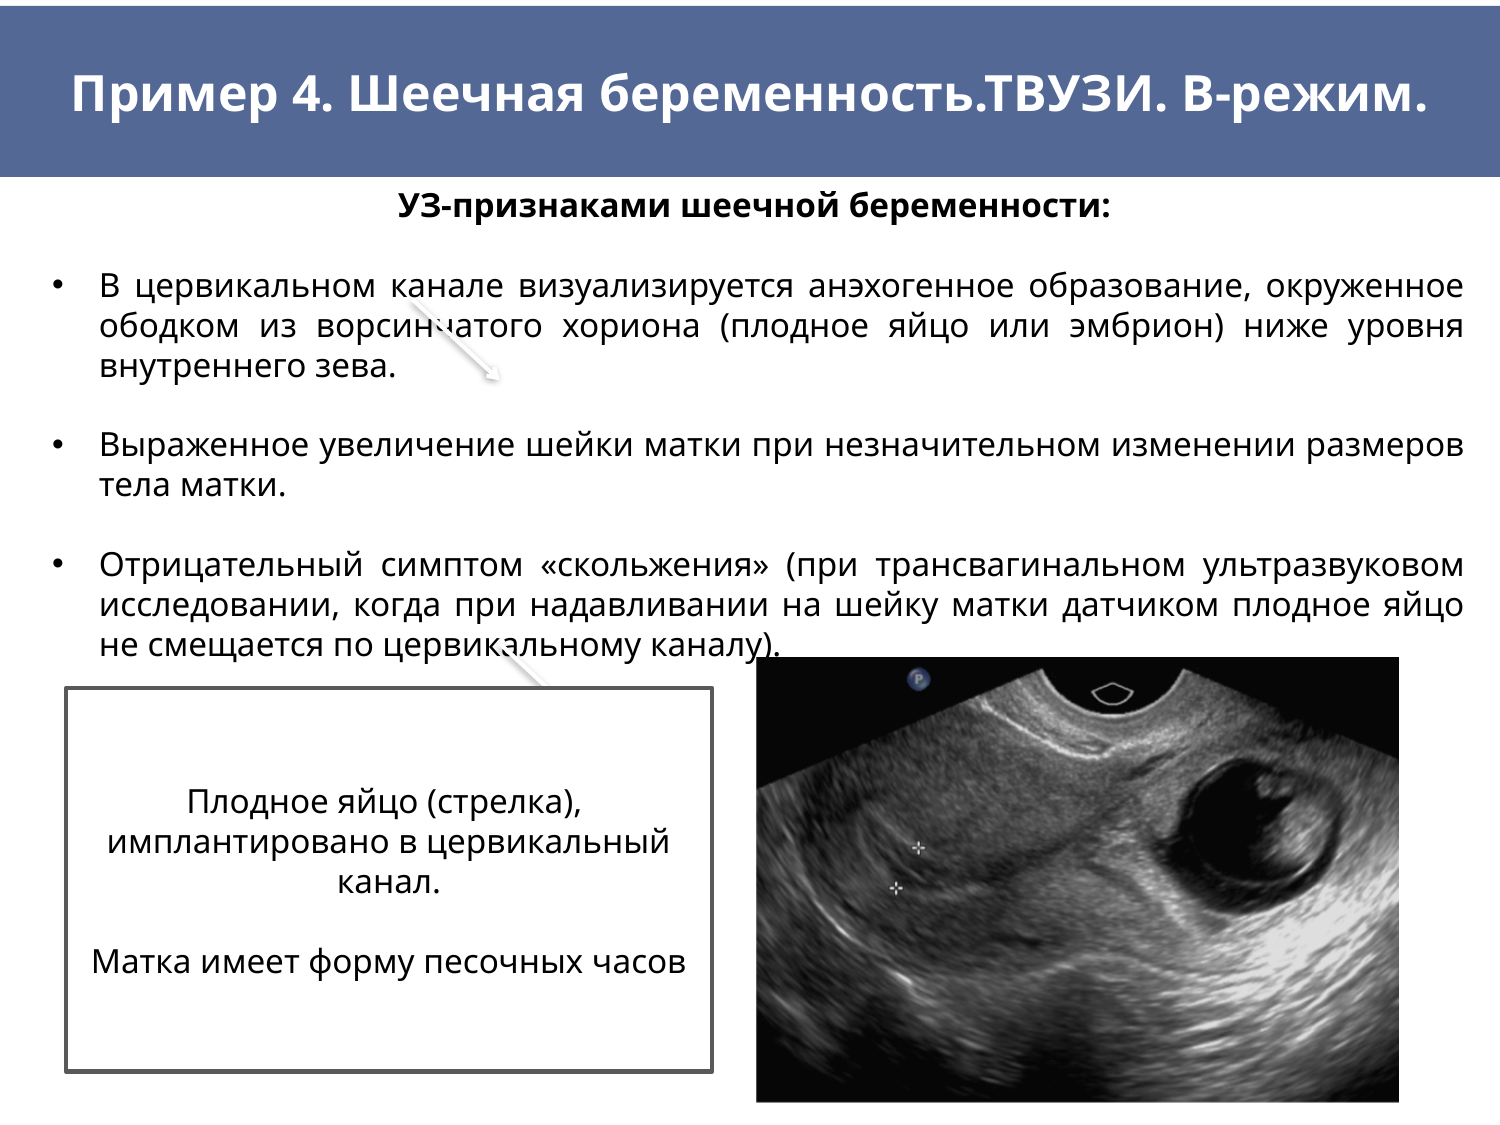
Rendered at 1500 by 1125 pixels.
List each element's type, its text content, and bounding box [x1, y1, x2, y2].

picture [756, 656, 1399, 1103]
title Пример 4. Шеечная беременность.ТВУЗИ. В-режим. [0, 5, 1500, 178]
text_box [499, 643, 588, 725]
text_box УЗ-признаками шеечной беременности: В цервикальном канале визуализируется анэхогенное образование, окруженное ободком из ворсинчатого хориона (плодное яйцо или эмбрион) ниже уровня внутреннего зева. Выраженное увеличение шейки матки при незначительном изменении размеров тела матки. Отрицательный симптом «скольжения» (при трансвагинальном ультразвуковом исследовании, когда при надавливании на шейку матки датчиком плодное яйцо не смещается по цервикальному каналу). [52, 176, 1482, 364]
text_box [412, 299, 501, 381]
text_box Плодное яйцо (стрелка), имплантировано в цервикальный канал. Матка имеет форму песочных часов [64, 686, 714, 1074]
